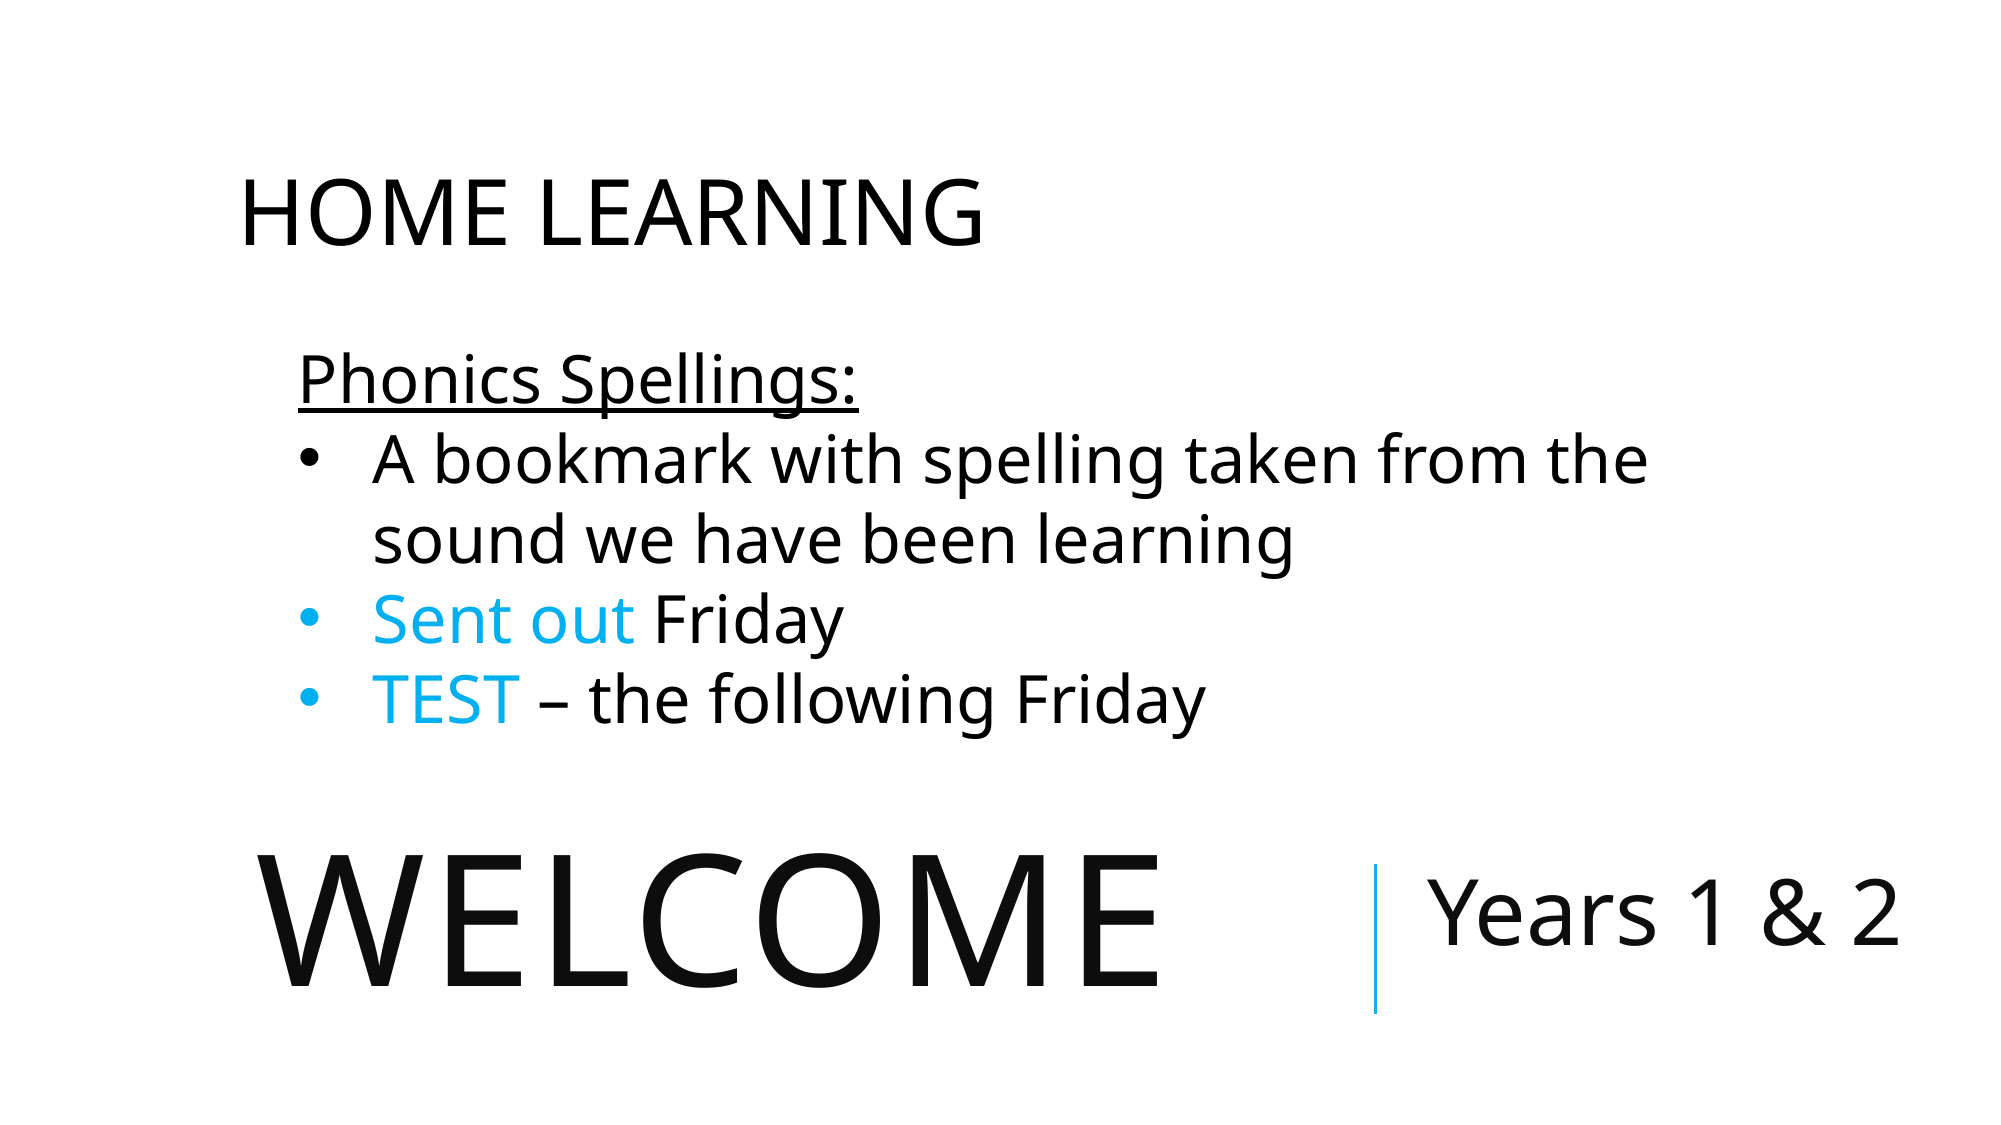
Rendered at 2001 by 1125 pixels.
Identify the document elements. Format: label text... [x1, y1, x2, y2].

list Years 1 & 2 [1412, 813, 1938, 1054]
text_box Phonics Spellings: A bookmark with spelling taken from the sound we have been learning Sent out Friday TEST – the following Friday [283, 249, 1717, 824]
title Welcome [75, 813, 1350, 1054]
text_box HOME LEARNING [223, 146, 1003, 272]
